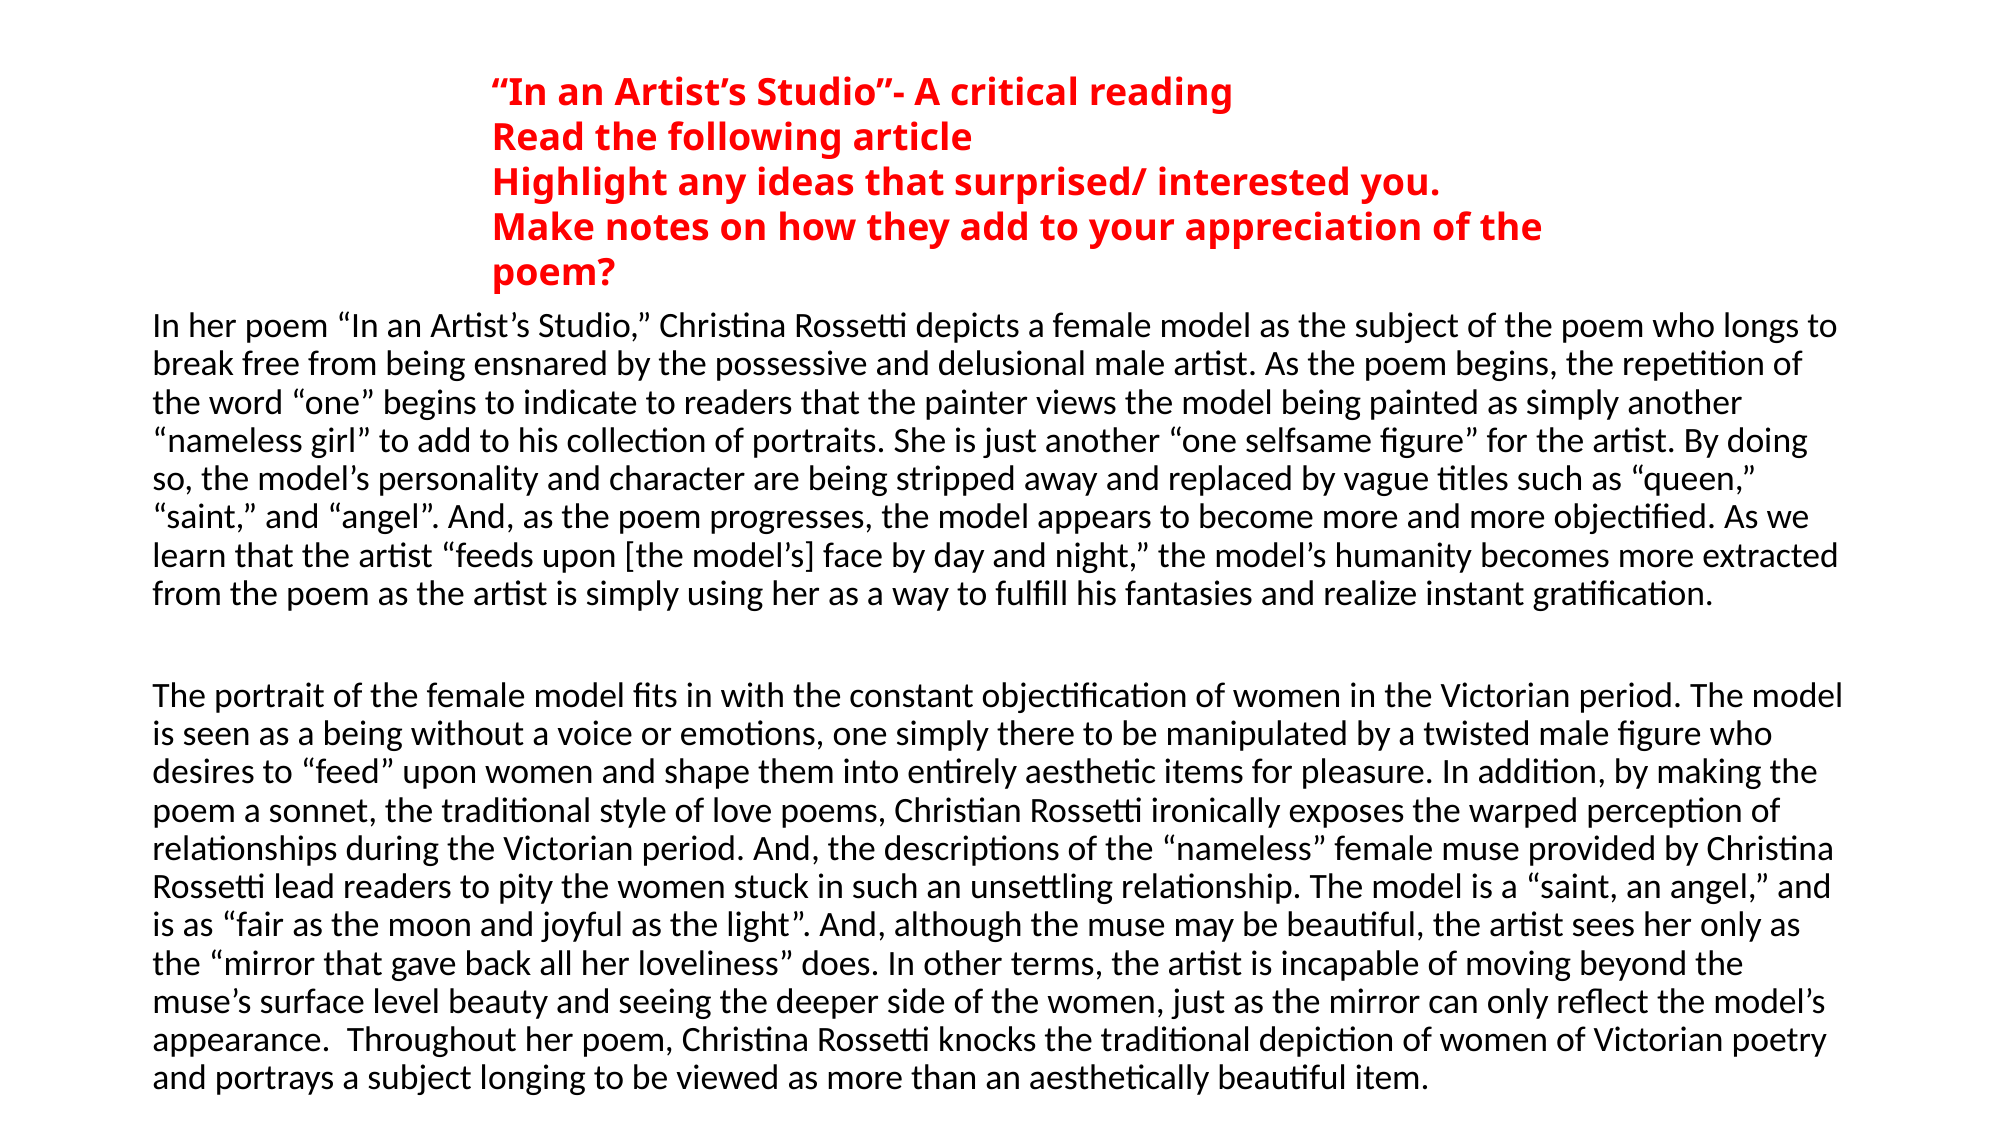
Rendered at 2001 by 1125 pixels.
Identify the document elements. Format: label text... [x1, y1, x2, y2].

text_box “In an Artist’s Studio”- A critical reading Read the following article Highlight any ideas that surprised/ interested you. Make notes on how they add to your appreciation of the poem? [476, 60, 1652, 301]
list In her poem “In an Artist’s Studio,” Christina Rossetti depicts a female model as the subject of the poem who longs to break free from being ensnared by the possessive and delusional male artist. As the poem begins, the repetition of the word “one” begins to indicate to readers that the painter views the model being painted as simply another “nameless girl” to add to his collection of portraits. She is just another “one selfsame figure” for the artist. By doing so, the model’s personality and character are being stripped away and replaced by vague titles such as “queen,” “saint,” and “angel”. And, as the poem progresses, the model appears to become more and more objectified. As we learn that the artist “feeds upon [the model’s] face by day and night,” the model’s humanity becomes more extracted from the poem as the artist is simply using her as a way to fulfill his fantasies and realize instant gratification. The portrait of the female model fits in with the constant objectification of women in the Victorian period. The model is seen as a being without a voice or emotions, one simply there to be manipulated by a twisted male figure who desires to “feed” upon women and shape them into entirely aesthetic items for pleasure. In addition, by making the poem a sonnet, the traditional style of love poems, Christian Rossetti ironically exposes the warped perception of relationships during the Victorian period. And, the descriptions of the “nameless” female muse provided by Christina Rossetti lead readers to pity the women stuck in such an unsettling relationship. The model is a “saint, an angel,” and is as “fair as the moon and joyful as the light”. And, although the muse may be beautiful, the artist sees her only as the “mirror that gave back all her loveliness” does. In other terms, the artist is incapable of moving beyond the muse’s surface level beauty and seeing the deeper side of the women, just as the mirror can only reflect the model’s appearance. Throughout her poem, Christina Rossetti knocks the traditional depiction of women of Victorian poetry and portrays a subject longing to be viewed as more than an aesthetically beautiful item. [137, 299, 1863, 1125]
